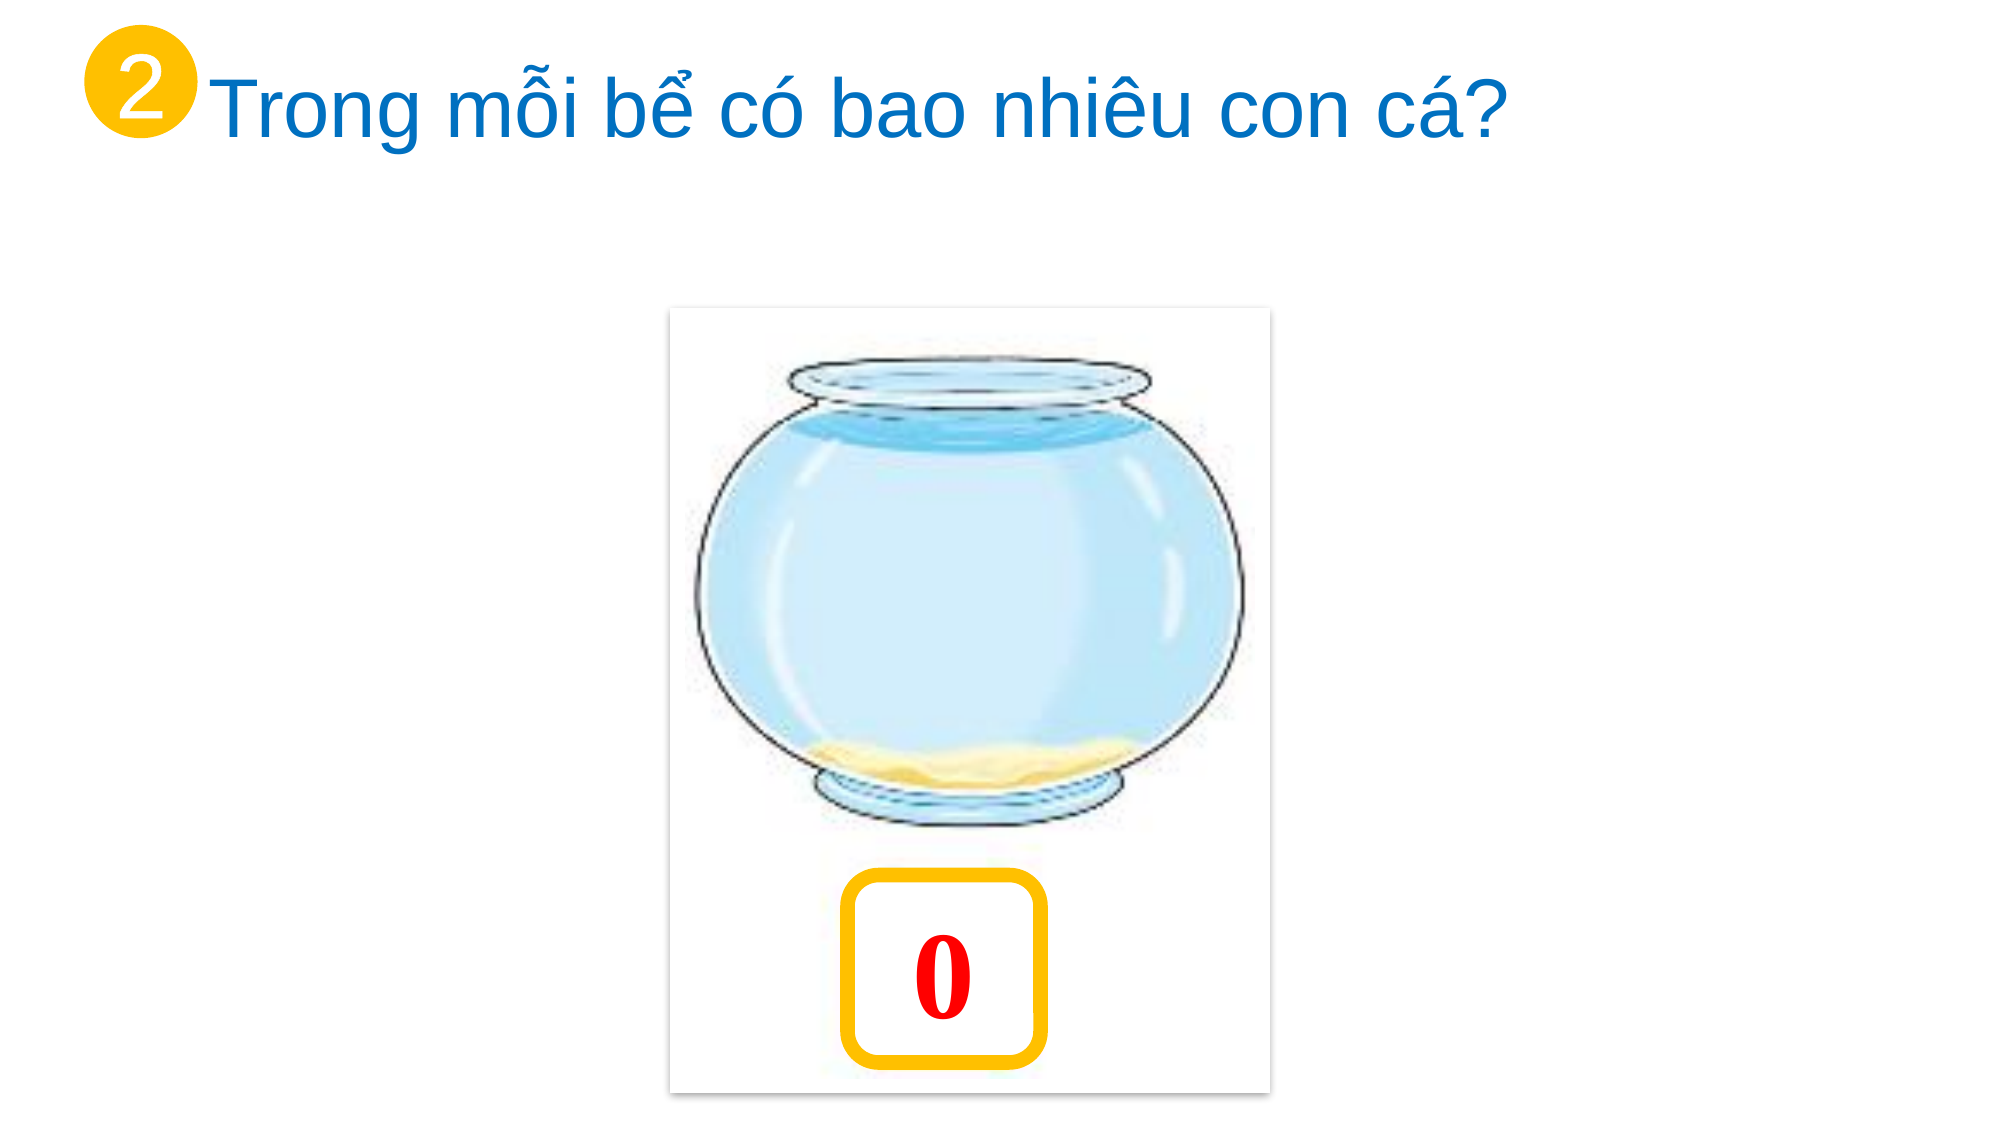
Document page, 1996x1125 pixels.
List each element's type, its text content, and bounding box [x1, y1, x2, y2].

text_box Trong mỗi bể có bao nhiêu con cá? [193, 46, 1986, 162]
picture [684, 322, 1256, 1079]
text_box 2 [82, 22, 200, 141]
